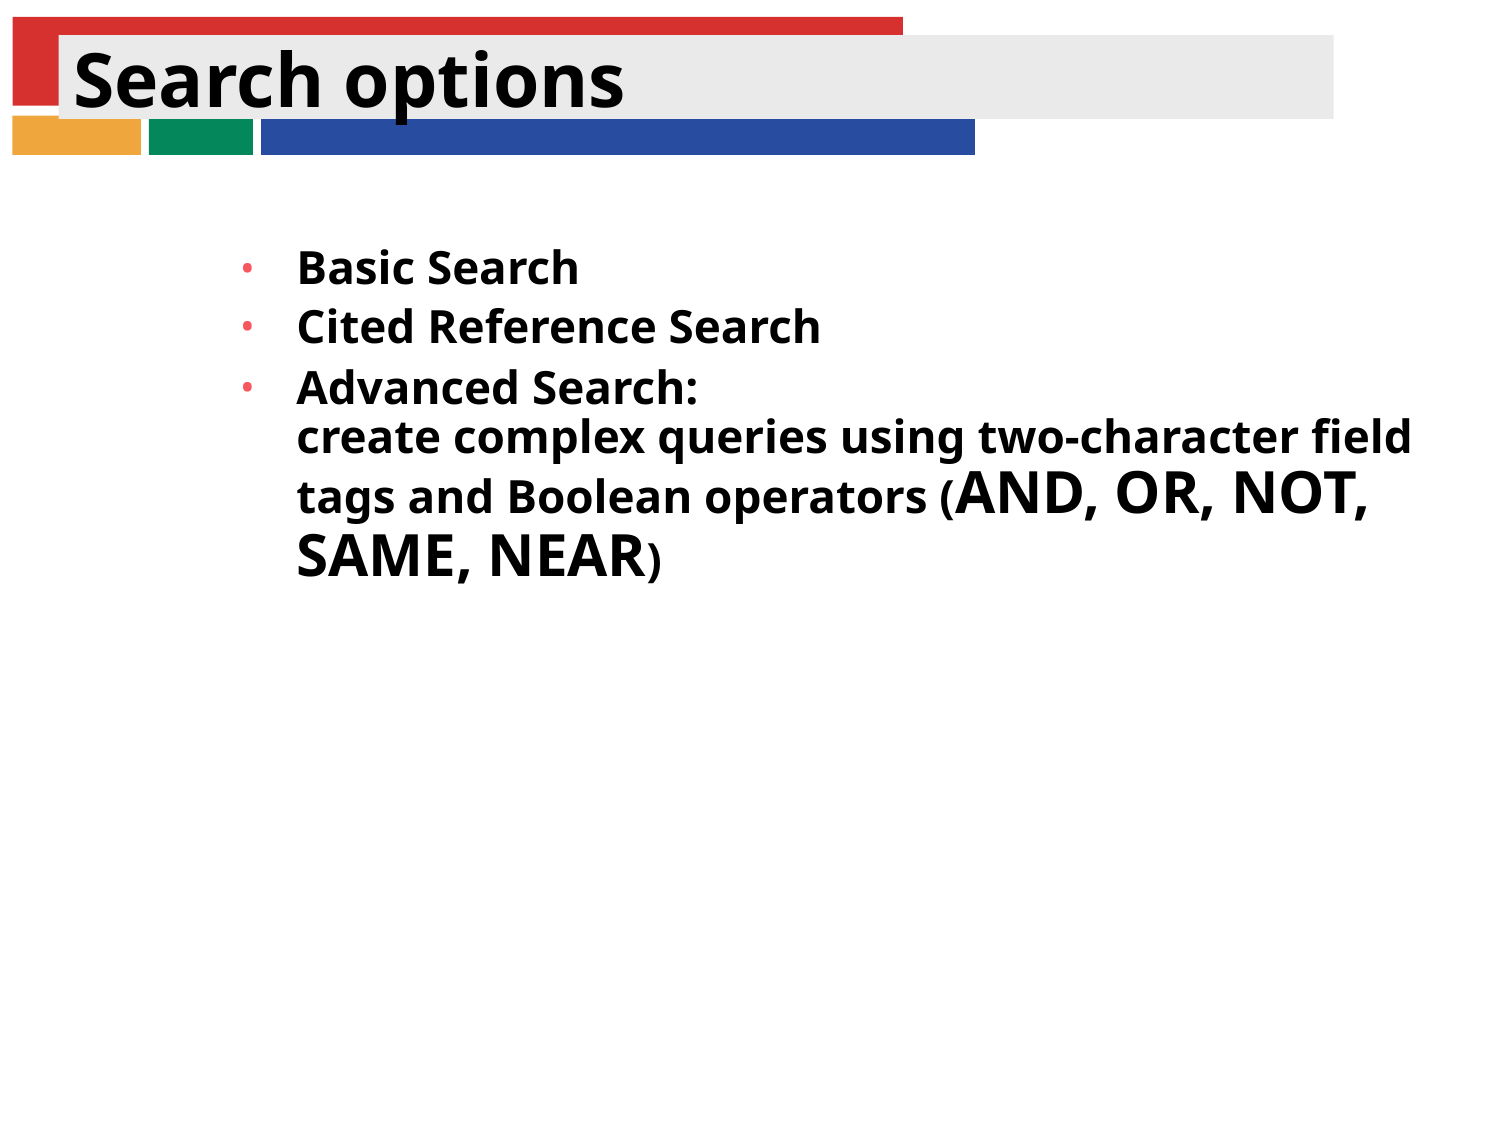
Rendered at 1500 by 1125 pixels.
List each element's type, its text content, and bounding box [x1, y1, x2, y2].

title Search options [58, 34, 1334, 120]
list Basic Search Cited Reference Search Advanced Search: create complex queries using two-character field tags and Boolean operators (AND, OR, NOT, SAME, NEAR) [224, 237, 1500, 988]
